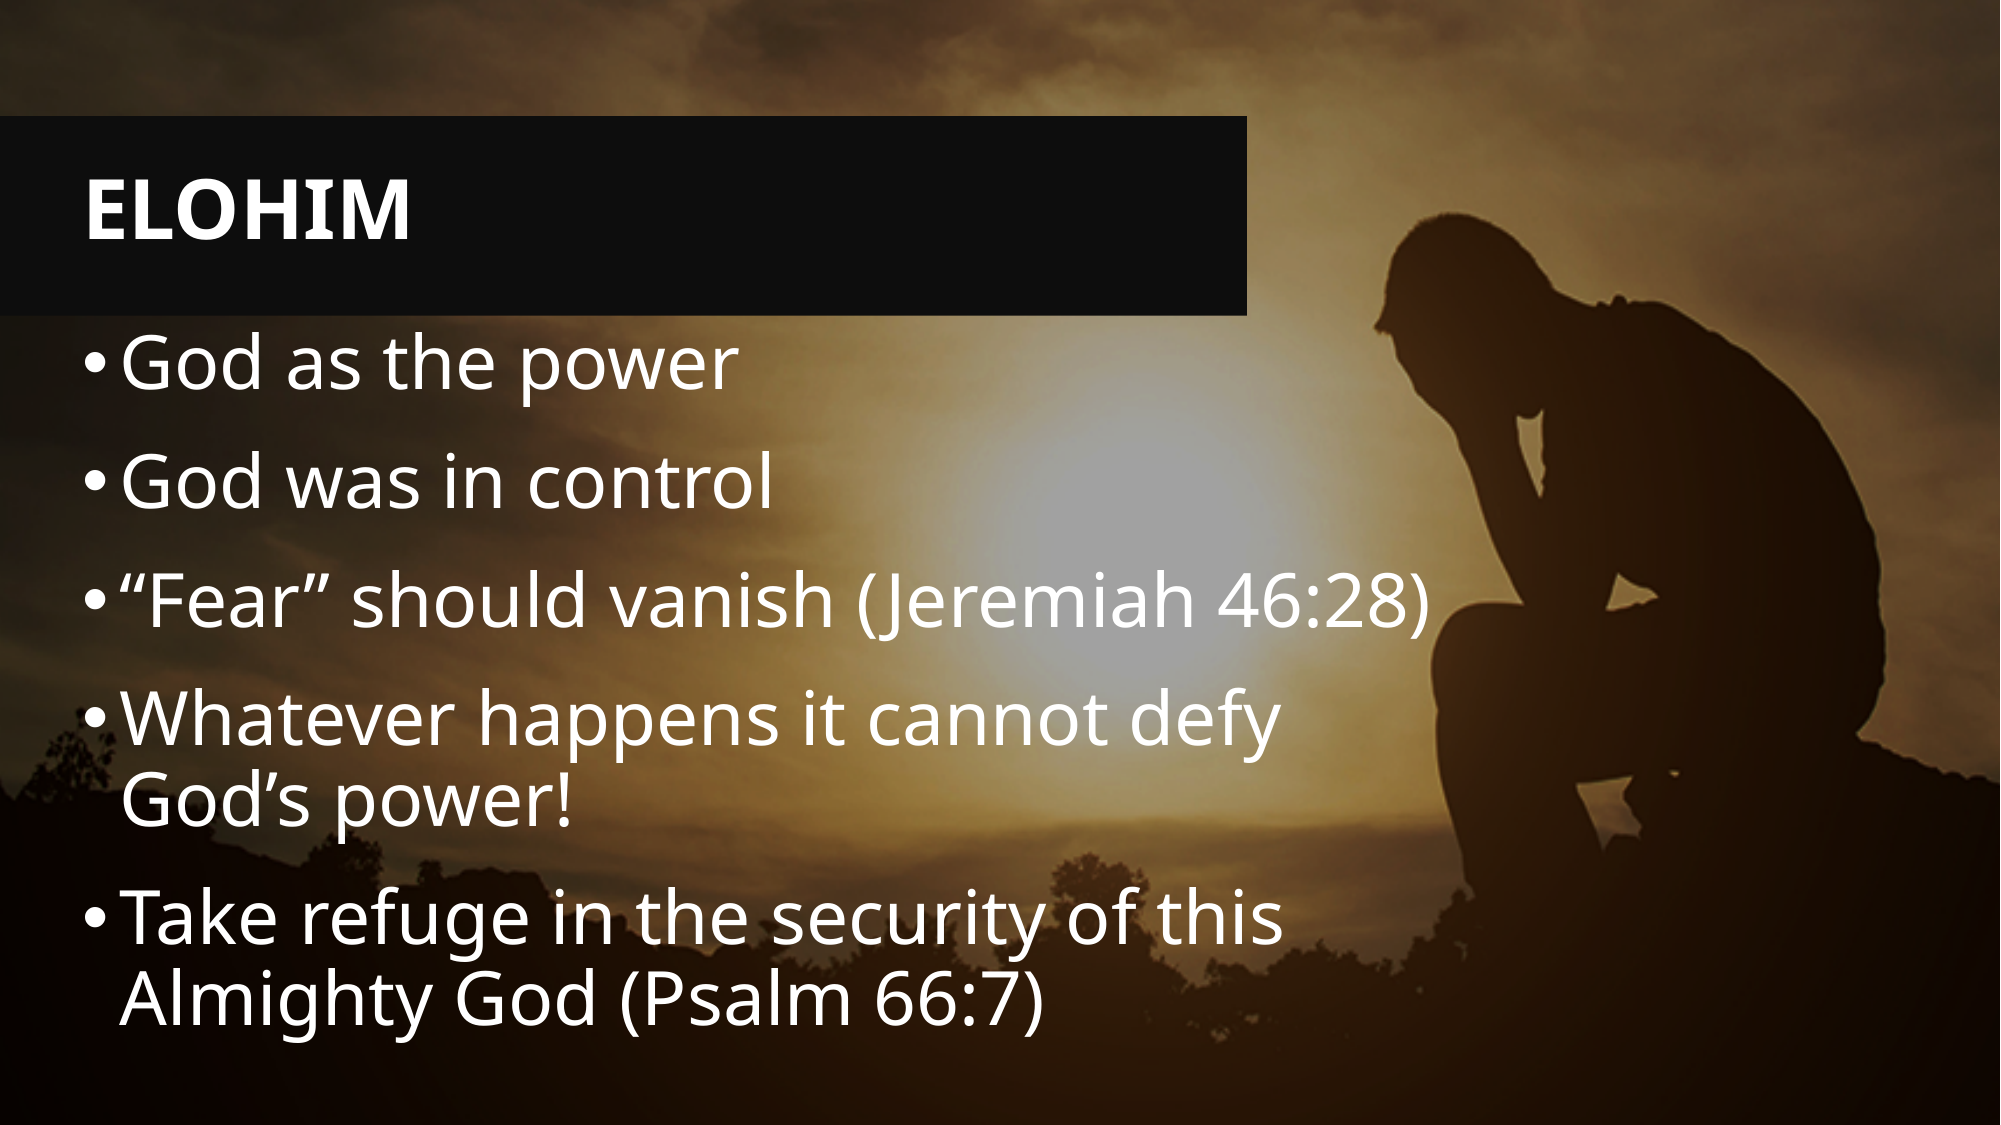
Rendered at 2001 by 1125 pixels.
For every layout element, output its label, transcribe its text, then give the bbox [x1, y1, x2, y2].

picture [0, 0, 2000, 1125]
list God as the power God was in control “Fear” should vanish (Jeremiah 46:28) Whatever happens it cannot defy God’s power! Take refuge in the security of this Almighty God (Psalm 66:7) [67, 317, 1475, 1052]
title Elohim [67, 123, 1167, 301]
